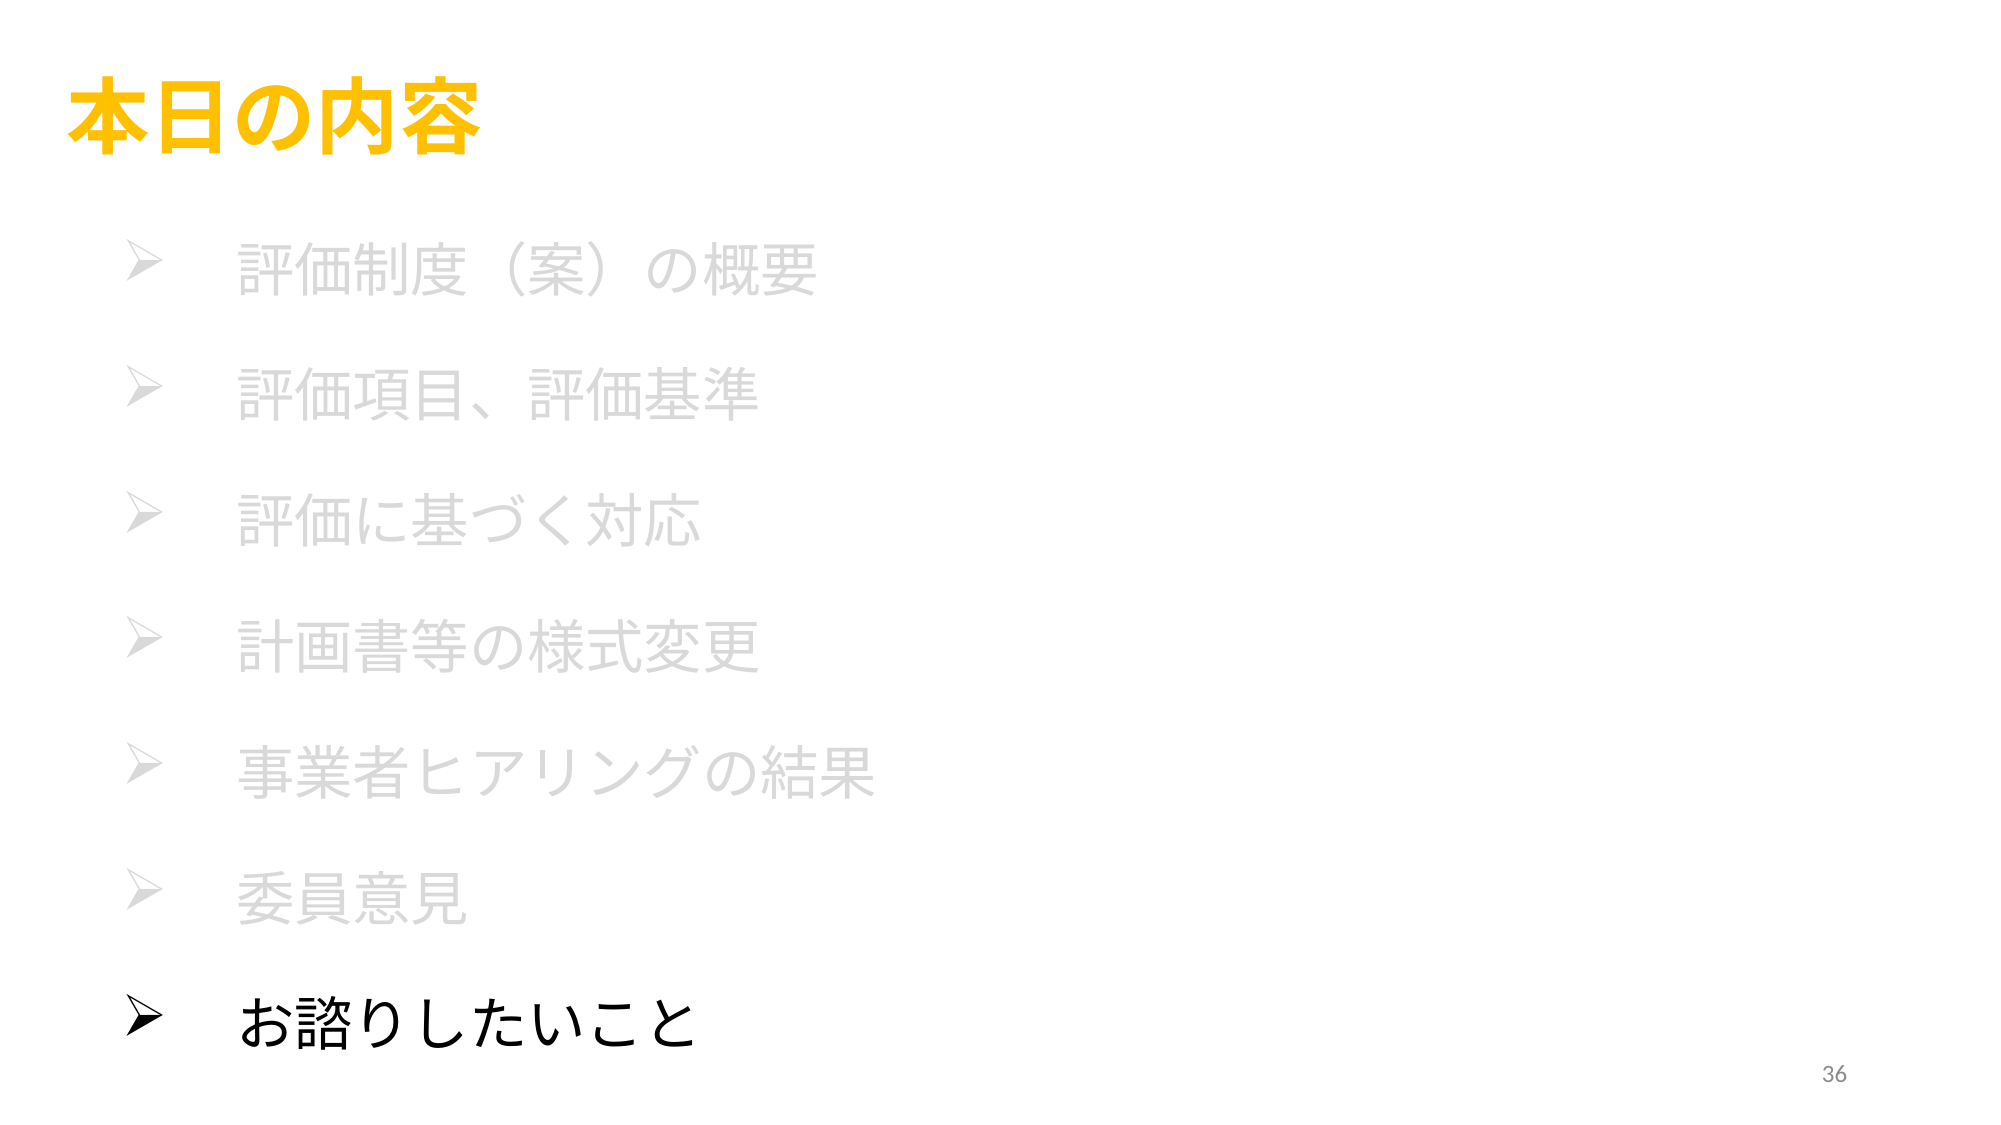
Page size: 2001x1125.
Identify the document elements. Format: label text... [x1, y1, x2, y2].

text_box 本日の内容 [51, 56, 553, 172]
slide_number 36 [1412, 1042, 1863, 1103]
subtitle 評価制度（案）の概要 評価項目、評価基準 評価に基づく対応 計画書等の様式変更 事業者ヒアリングの結果 委員意見 お諮りしたいこと [106, 190, 1607, 1103]
